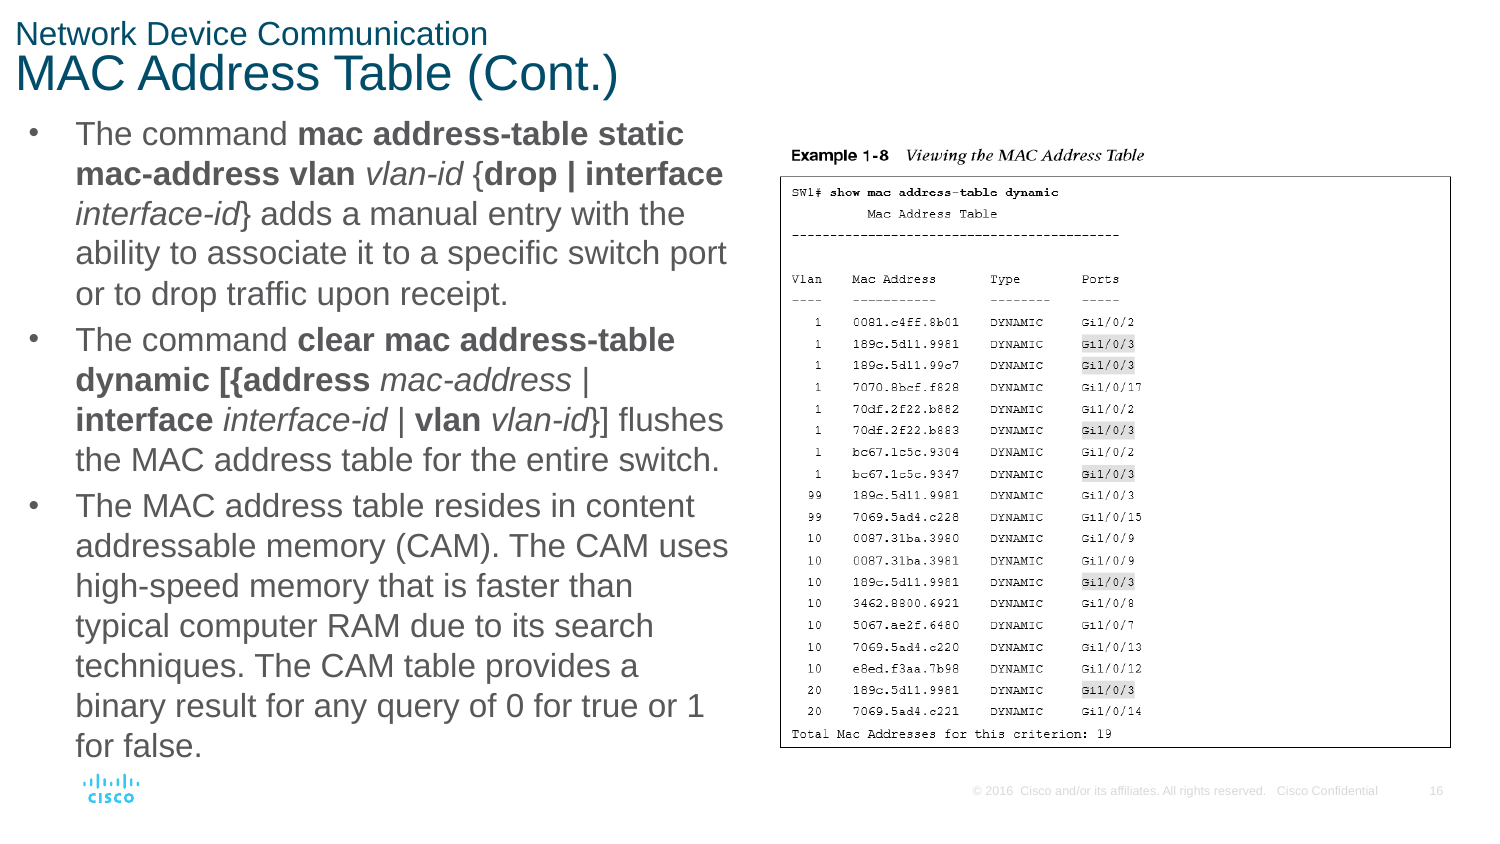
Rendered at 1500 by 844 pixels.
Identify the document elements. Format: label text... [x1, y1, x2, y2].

picture [768, 143, 1487, 764]
list The command mac address-table static mac-address vlan vlan-id {drop | interface interface-id} adds a manual entry with the ability to associate it to a specific switch port or to drop traffic upon receipt. The command clear mac address-table dynamic [{address mac-address | interface interface-id | vlan vlan-id}] flushes the MAC address table for the entire switch. The MAC address table resides in content addressable memory (CAM). The CAM uses high-speed memory that is faster than typical computer RAM due to its search techniques. The CAM table provides a binary result for any query of 0 for true or 1 for false. [13, 104, 750, 763]
title Network Device Communication MAC Address Table (Cont.) [0, 0, 1369, 121]
